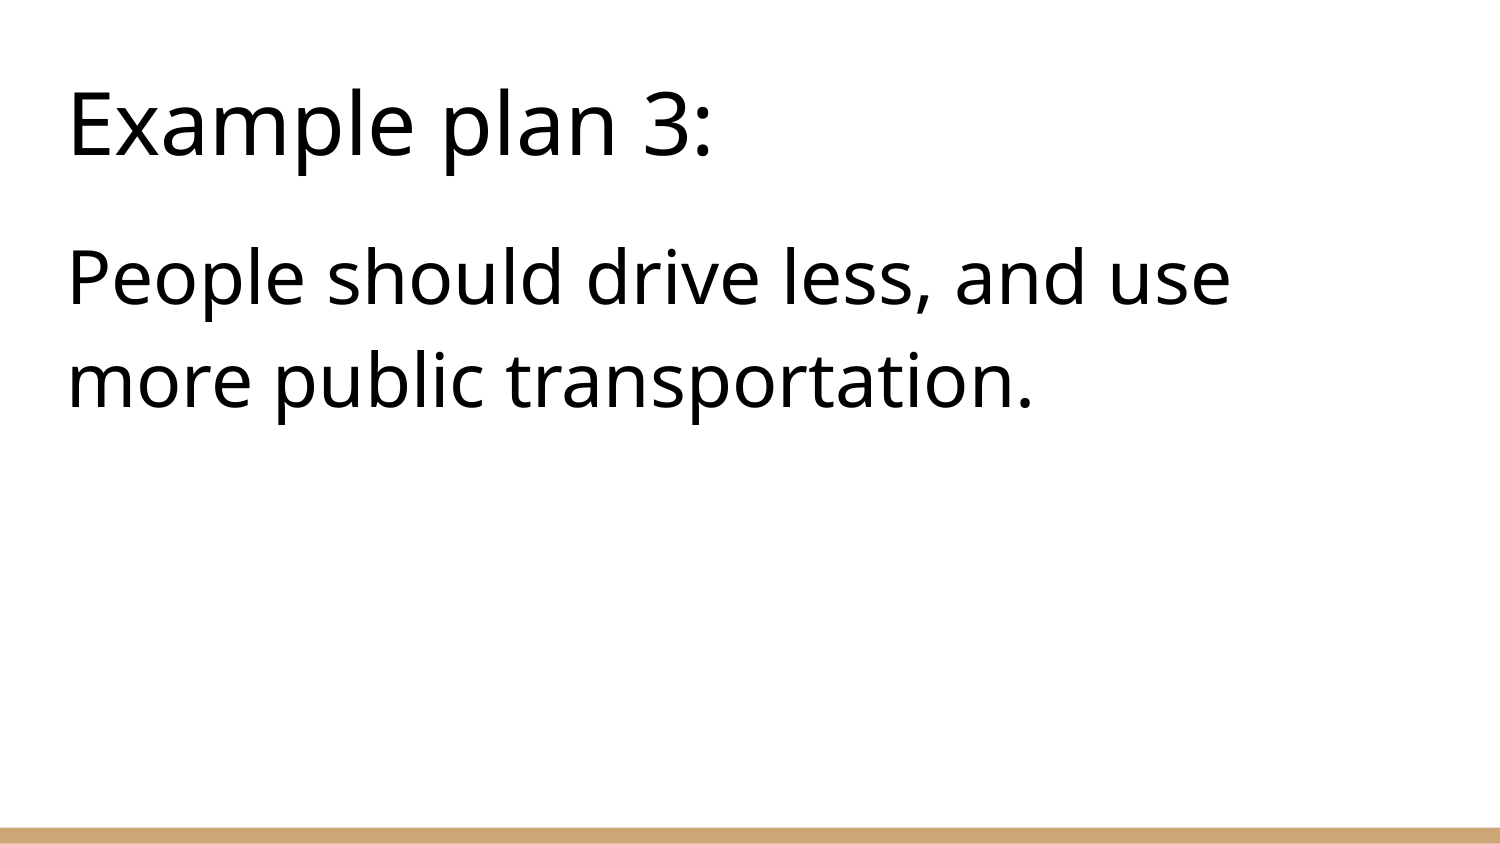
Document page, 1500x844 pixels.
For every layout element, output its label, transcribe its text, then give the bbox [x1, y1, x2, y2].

list People should drive less, and use more public transportation. [51, 200, 1449, 752]
title Example plan 3: [51, 51, 1449, 189]
